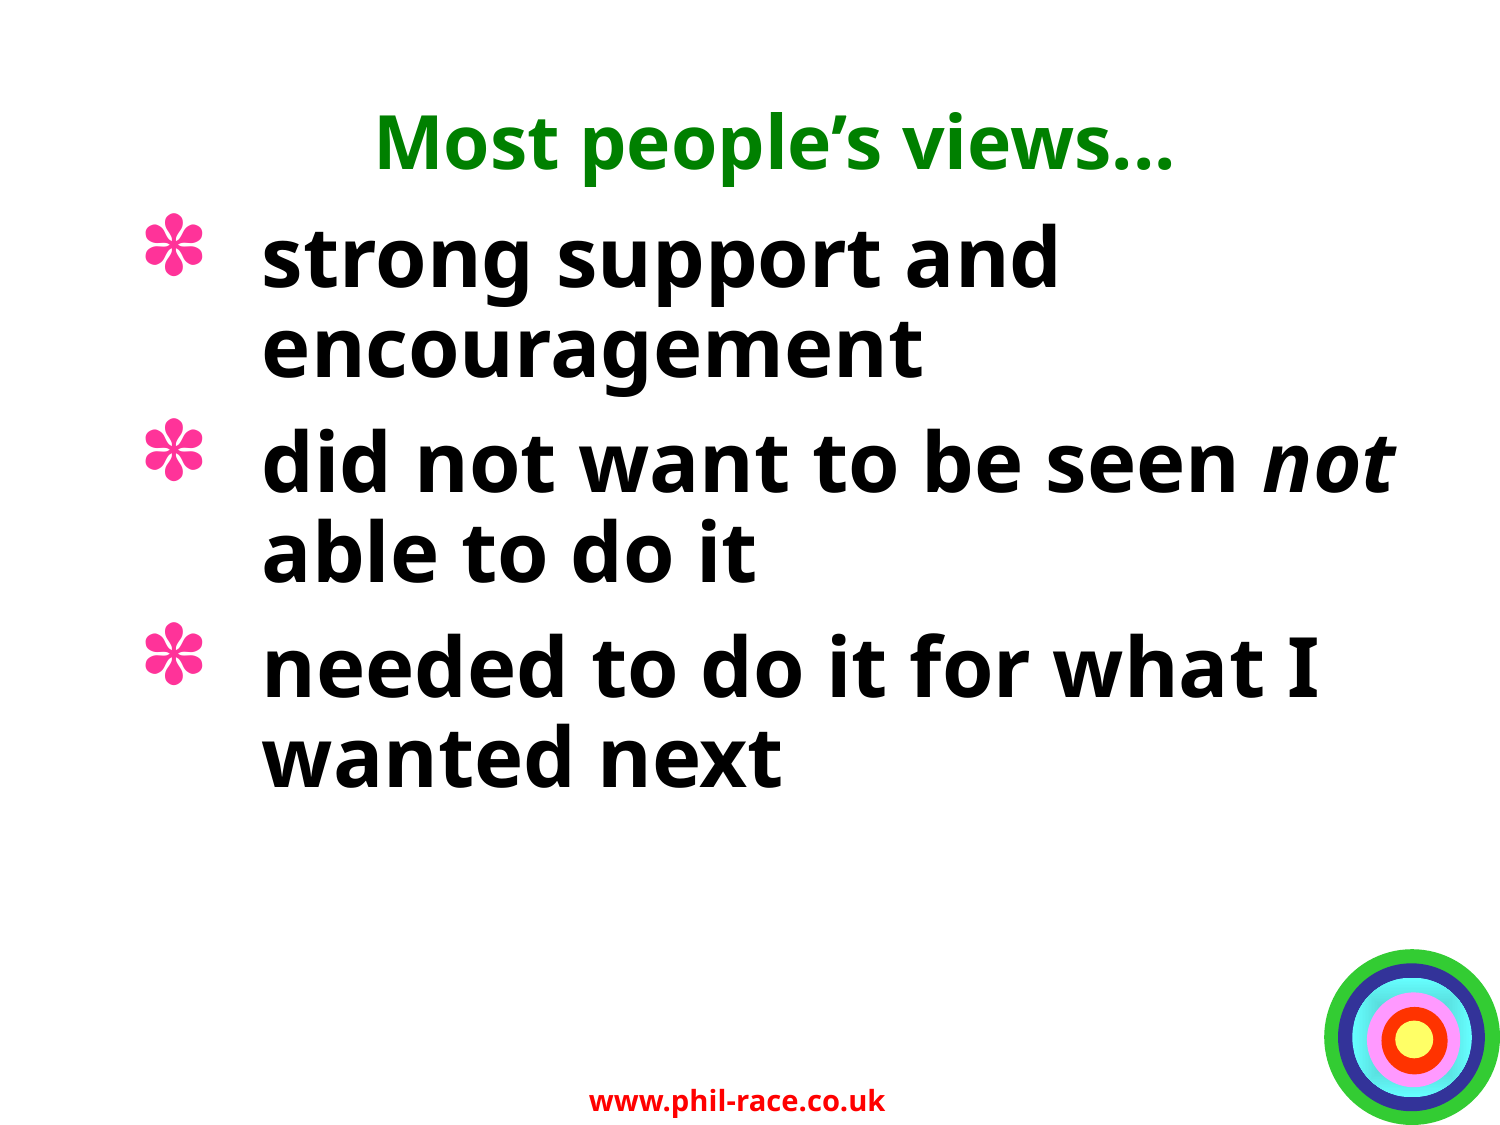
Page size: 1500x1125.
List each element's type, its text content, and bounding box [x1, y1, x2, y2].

text_box [1328, 954, 1500, 1125]
text_box strong support and encouragement did not want to be seen not able to do it needed to do it for what I wanted next [123, 208, 1414, 930]
text_box Most people’s views... [138, 57, 1412, 208]
